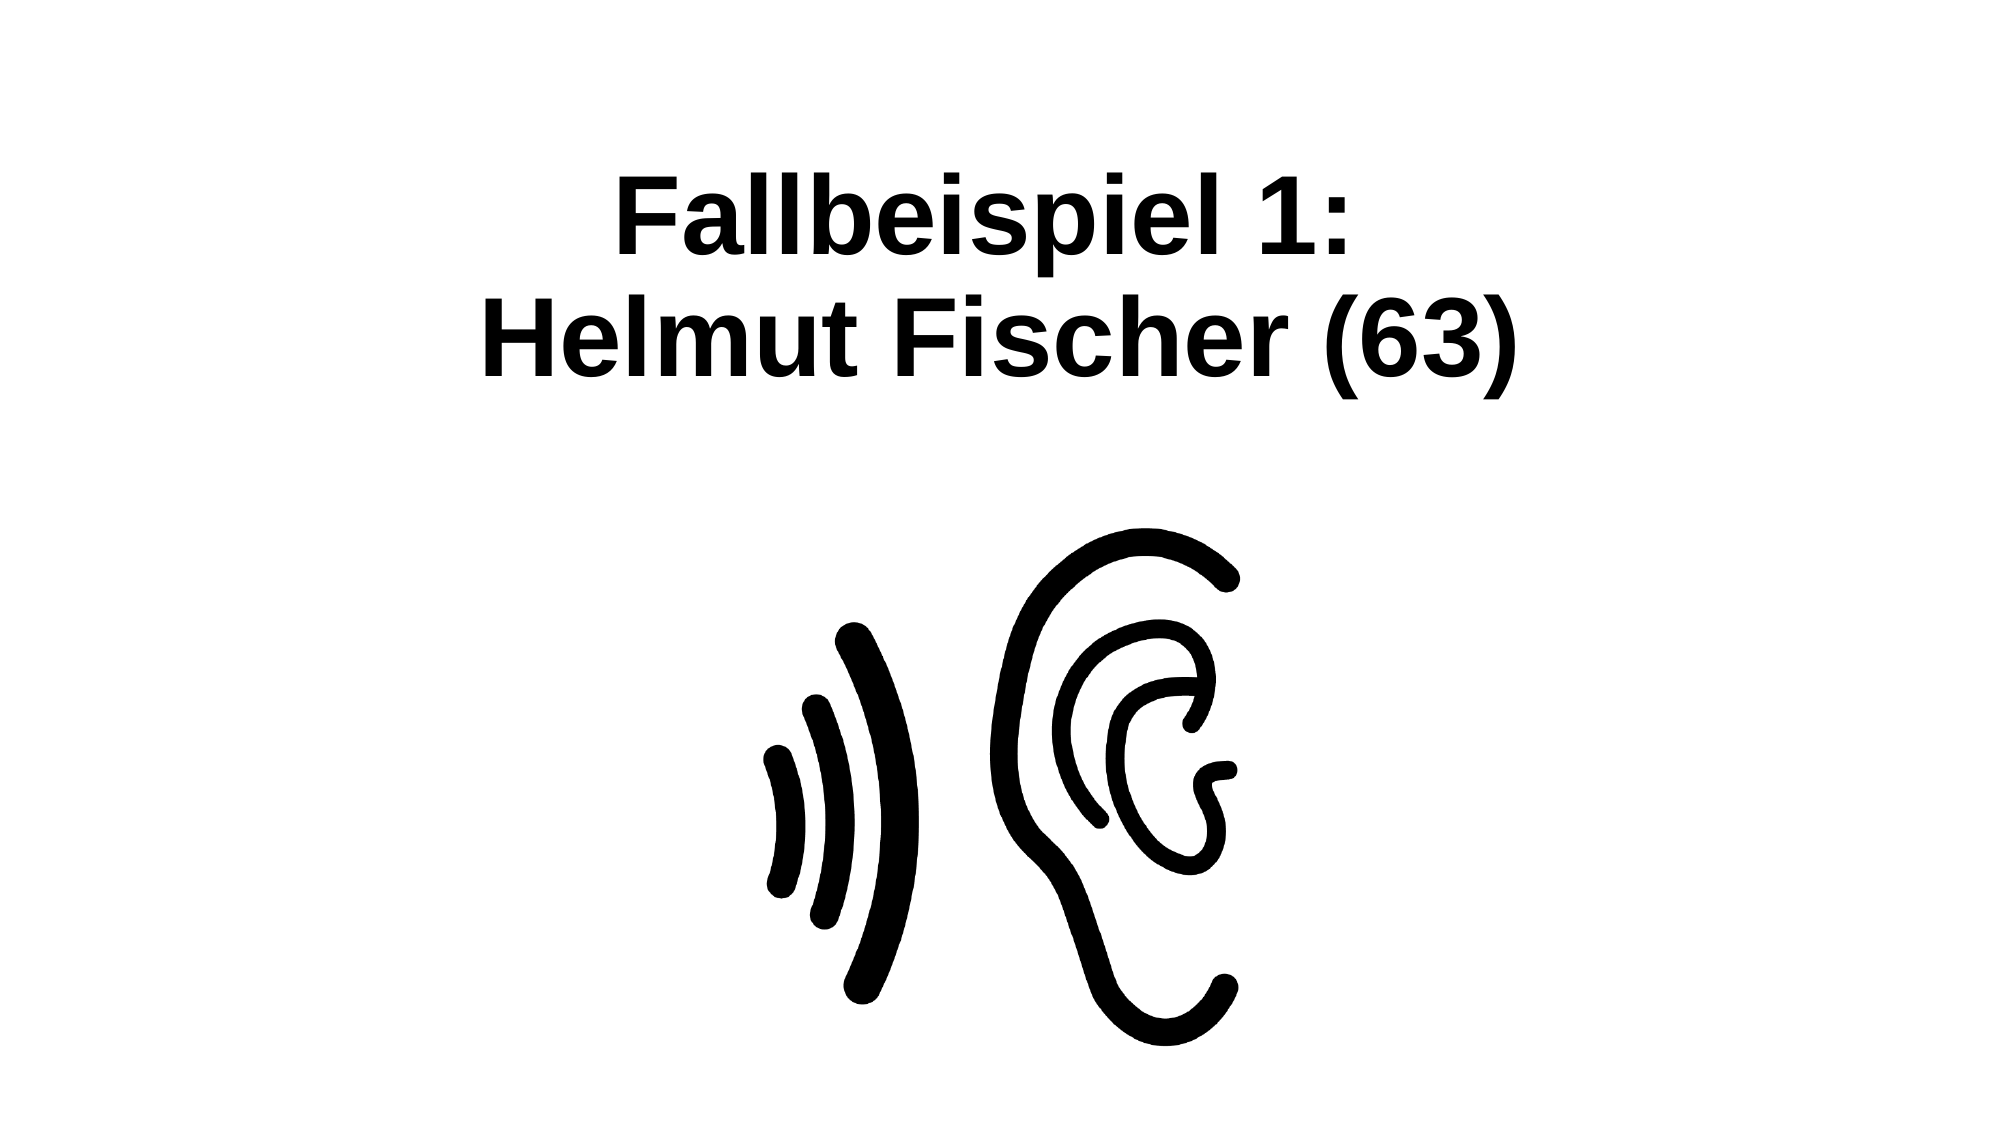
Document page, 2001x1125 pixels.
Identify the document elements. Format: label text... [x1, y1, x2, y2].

text_box Fallbeispiel 1: Helmut Fischer (63) [137, 222, 1863, 337]
picture [712, 488, 1288, 1080]
